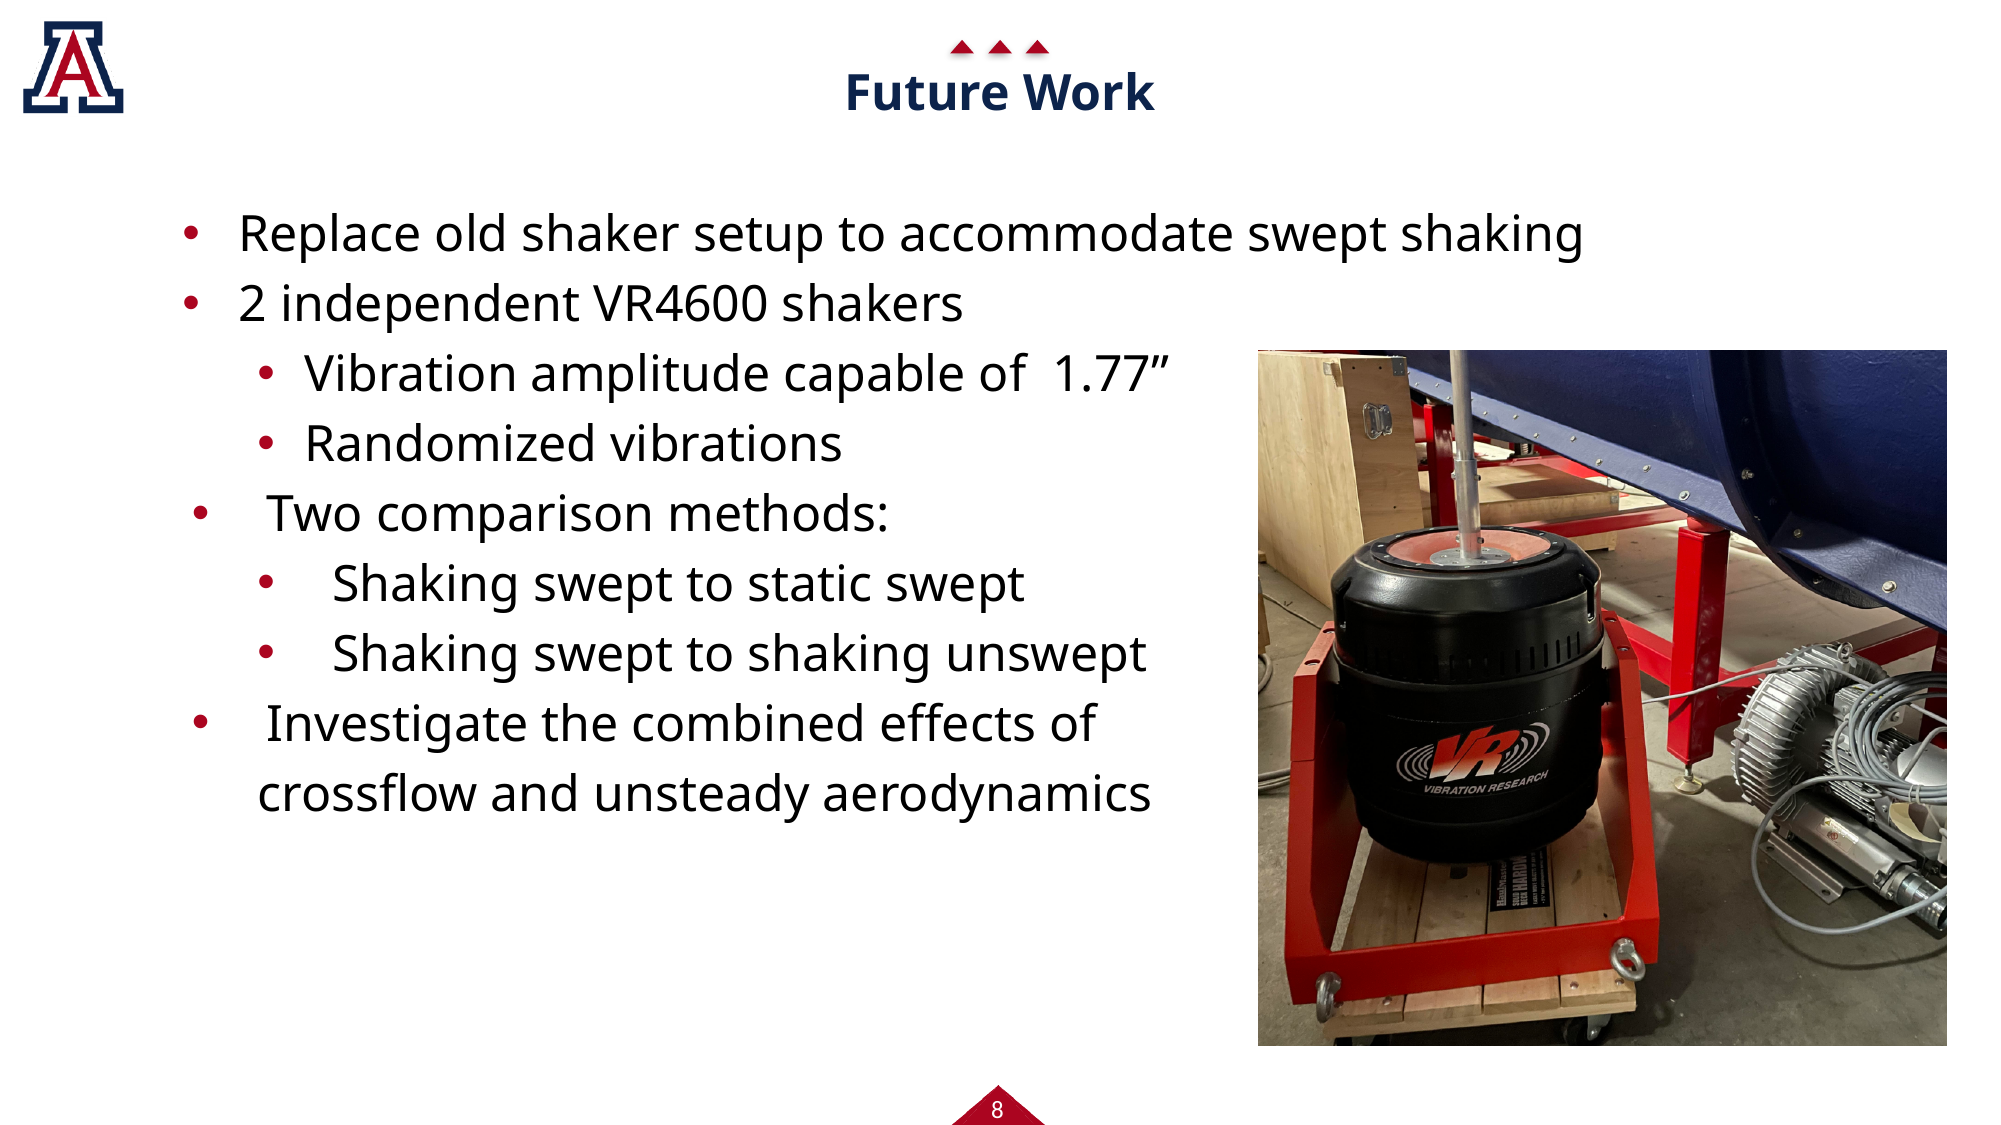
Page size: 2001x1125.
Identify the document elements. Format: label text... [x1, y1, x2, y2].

picture [1257, 350, 1947, 1047]
picture [1042, 1085, 1046, 1125]
title Future Work [149, 0, 1850, 181]
slide_number 8 [953, 1078, 1042, 1125]
picture [19, 17, 127, 117]
list Replace old shaker setup to accommodate swept shaking 2 independent VR4600 shakers Vibration amplitude capable of 1.77” Randomized vibrations Two comparison methods: Shaking swept to static swept Shaking swept to shaking unswept Investigate the combined effects of crossflow and unsteady aerodynamics [167, 194, 1850, 931]
